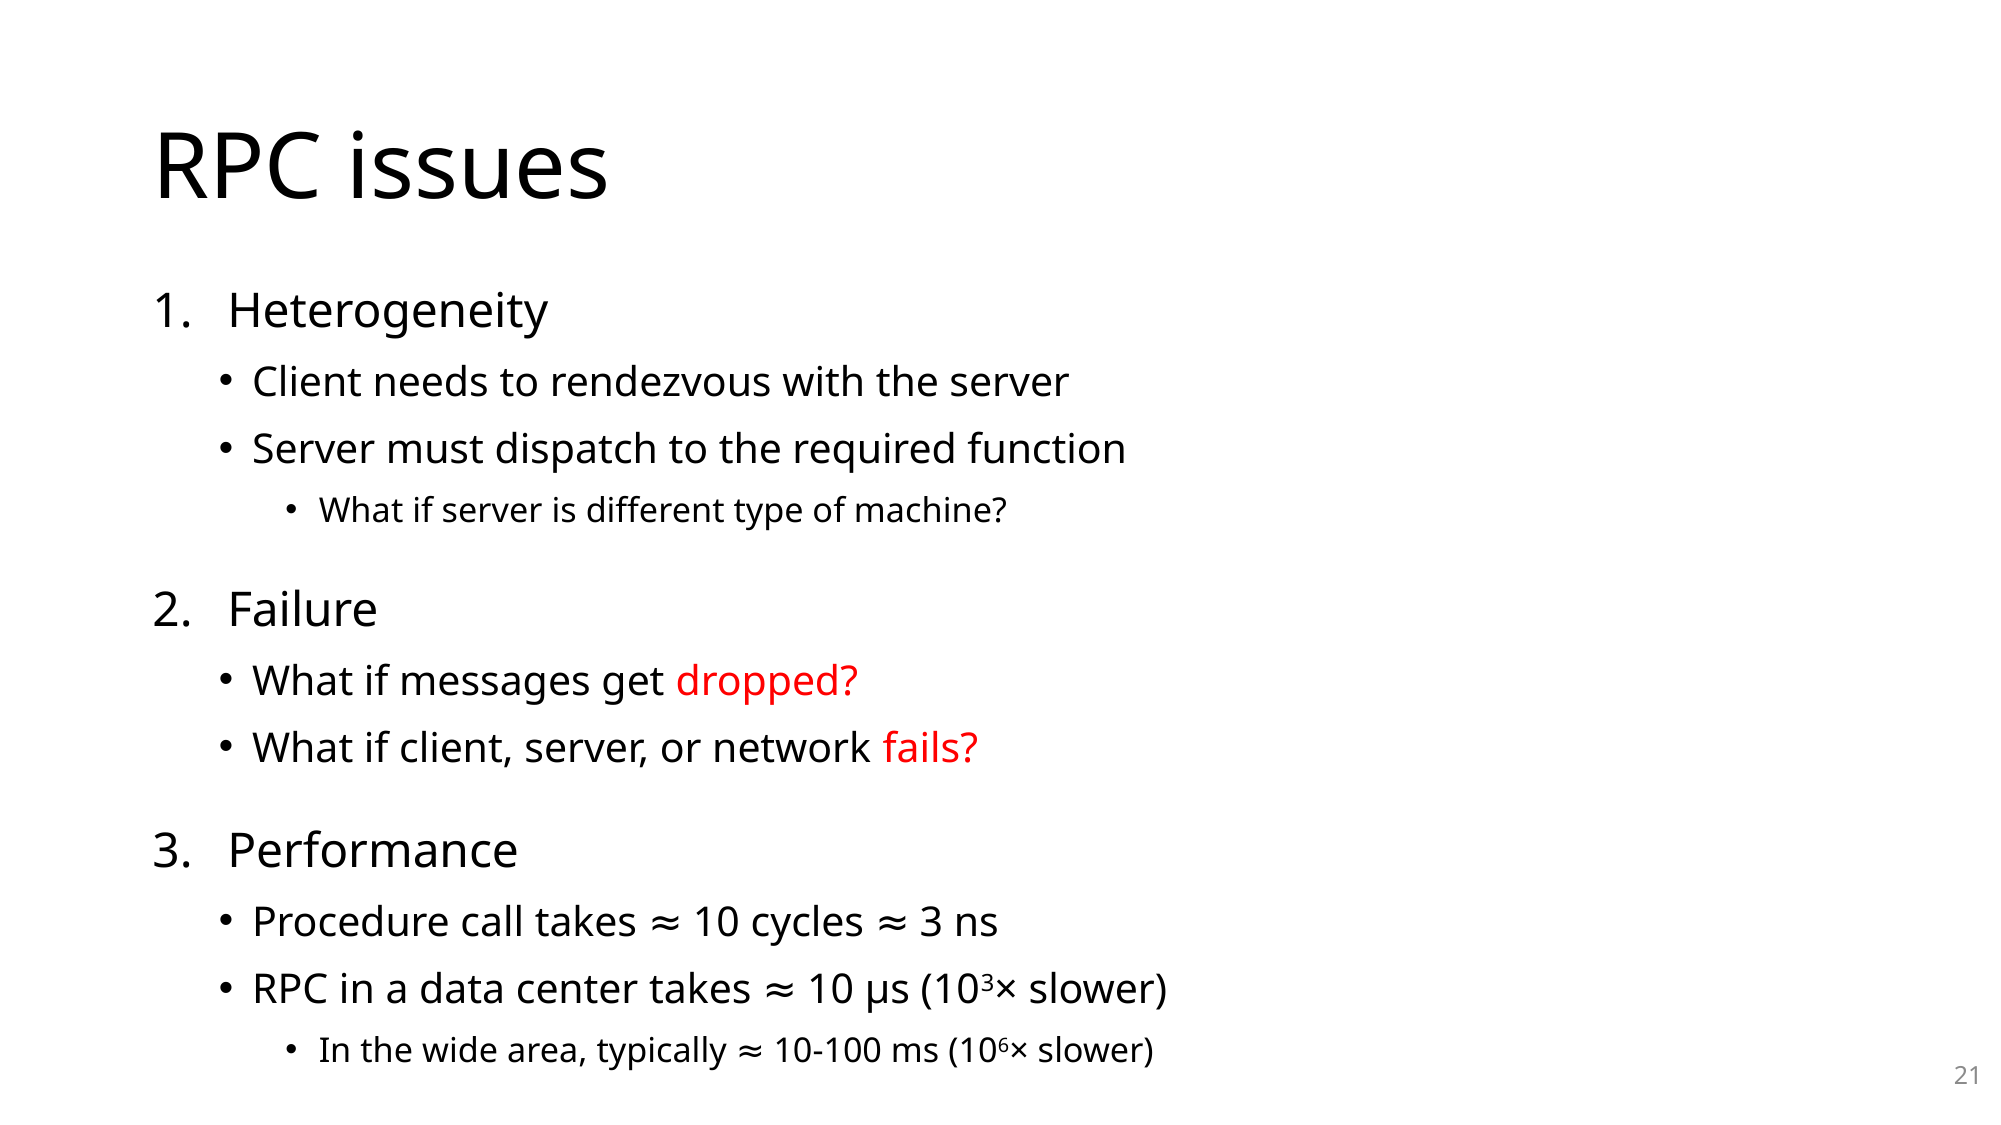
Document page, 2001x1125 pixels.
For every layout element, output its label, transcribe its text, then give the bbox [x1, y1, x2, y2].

title RPC issues [137, 59, 1863, 278]
list Heterogeneity Client needs to rendezvous with the server Server must dispatch to the required function What if server is different type of machine? Failure What if messages get dropped? What if client, server, or network fails? Performance Procedure call takes ≈ 10 cycles ≈ 3 ns RPC in a data center takes ≈ 10 μs (103× slower) In the wide area, typically ≈ 10-100 ms (106× slower) [137, 278, 1863, 1087]
slide_number 21 [1547, 1046, 1998, 1107]
